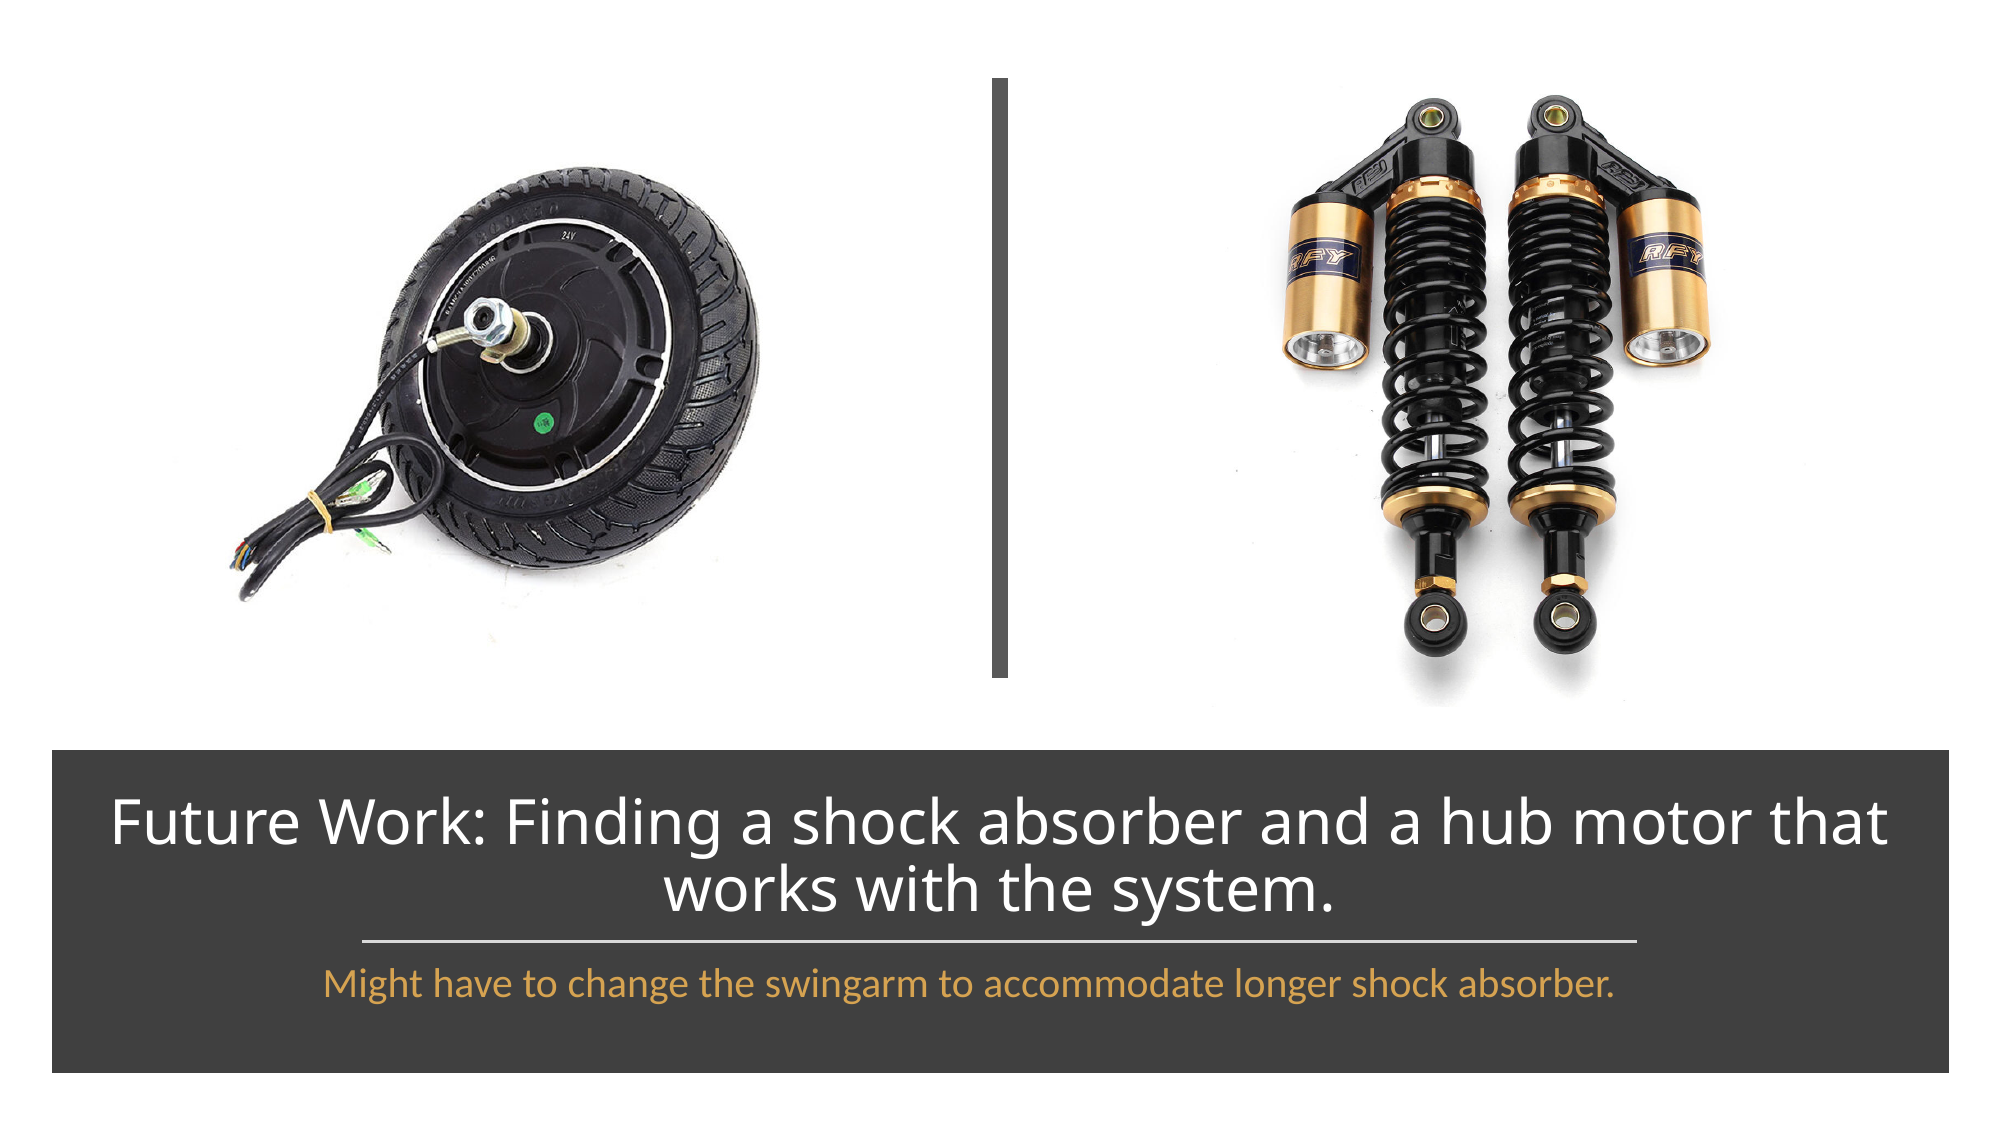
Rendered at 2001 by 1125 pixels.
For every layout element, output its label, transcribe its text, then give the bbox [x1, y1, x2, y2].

title Future Work: Finding a shock absorber and a hub motor that works with the system. [86, 780, 1914, 933]
text_box [61, 759, 1939, 1064]
list Might have to change the swingarm to accommodate longer shock absorber. [219, 954, 1720, 1023]
picture [172, 50, 828, 707]
picture [1172, 50, 1828, 707]
